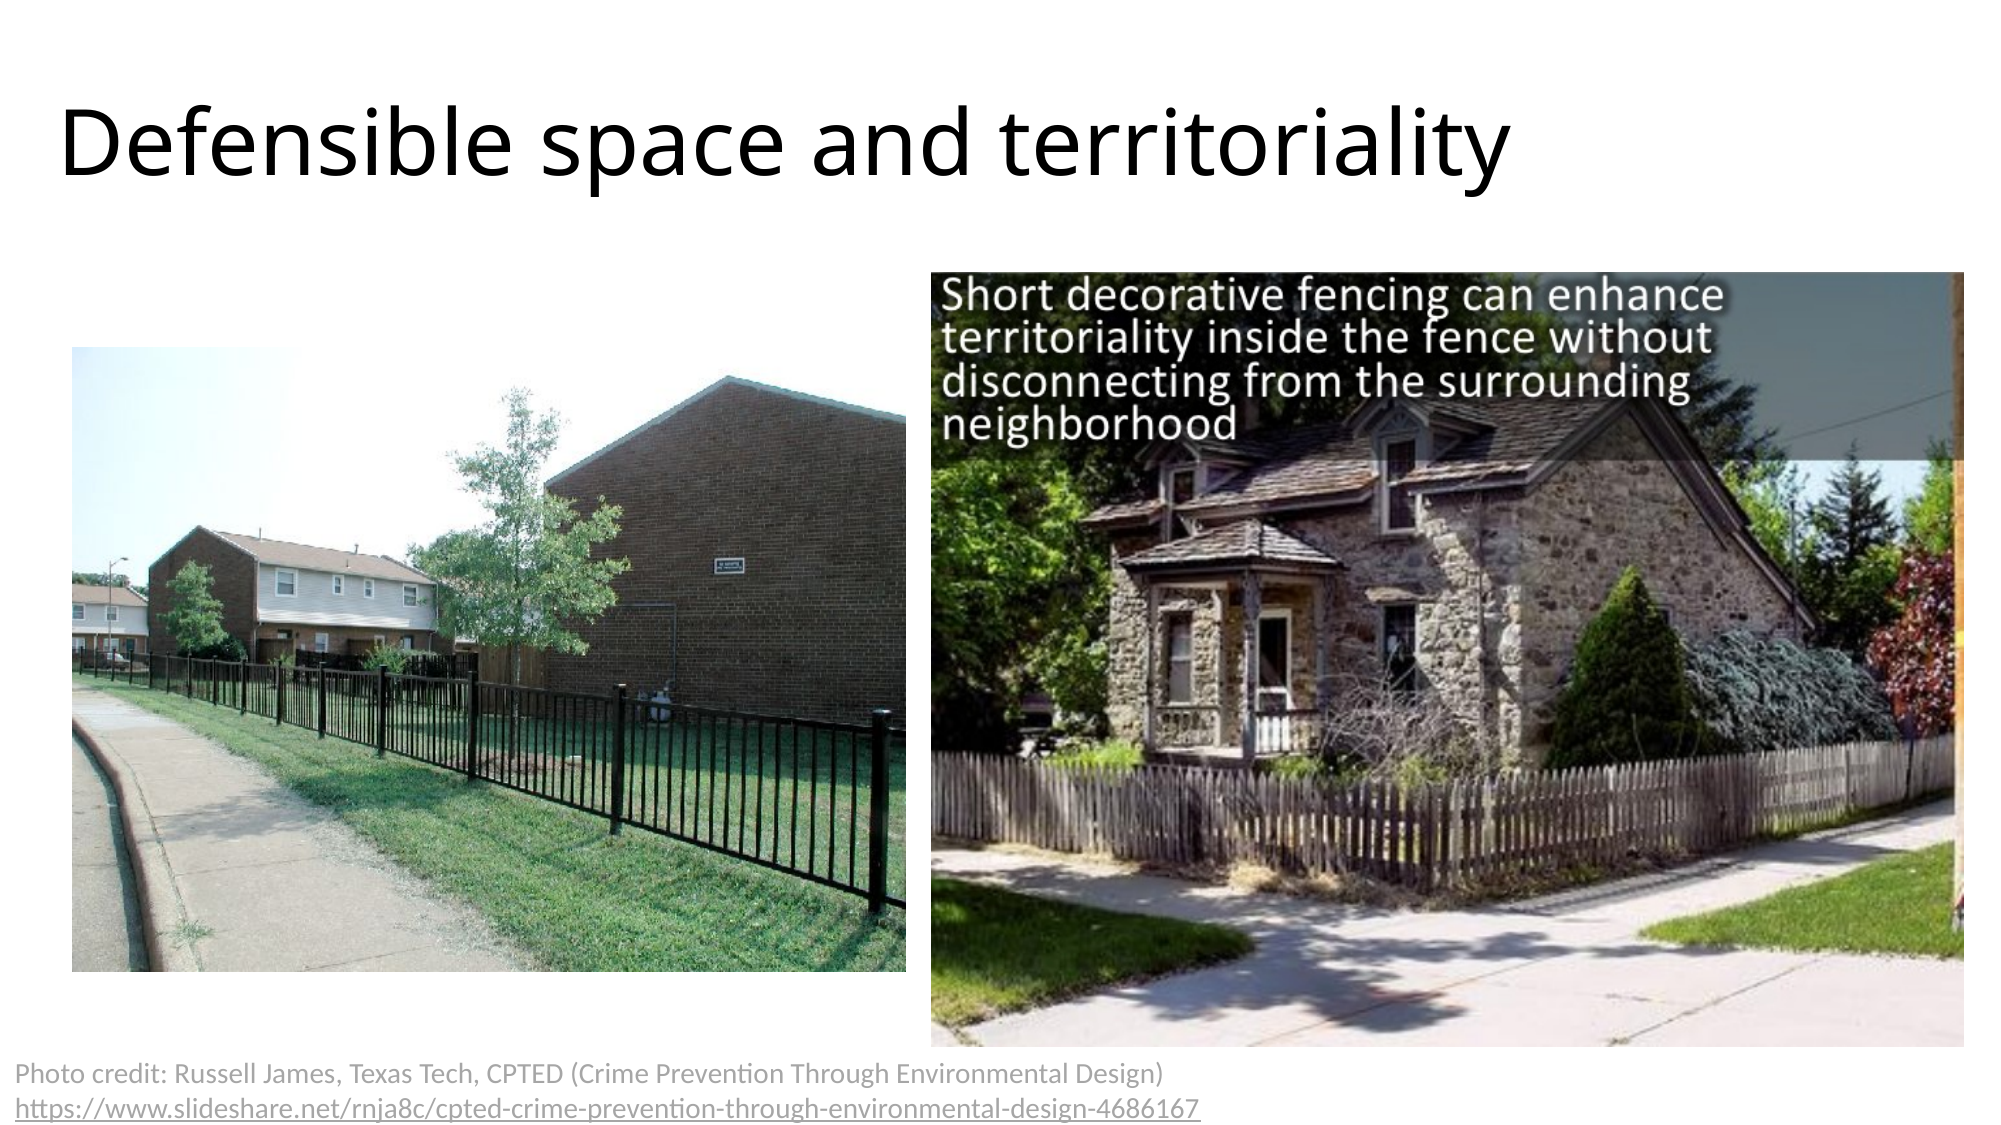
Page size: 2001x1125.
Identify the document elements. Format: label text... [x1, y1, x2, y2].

title Defensible space and territoriality [42, 37, 1768, 255]
picture [72, 347, 906, 972]
picture [931, 272, 1964, 1047]
text_box Photo credit: Russell James, Texas Tech, CPTED (Crime Prevention Through Environmental Design) https://www.slideshare.net/rnja8c/cpted-crime-prevention-through-environmental-design-4686167 [0, 1046, 1641, 1125]
